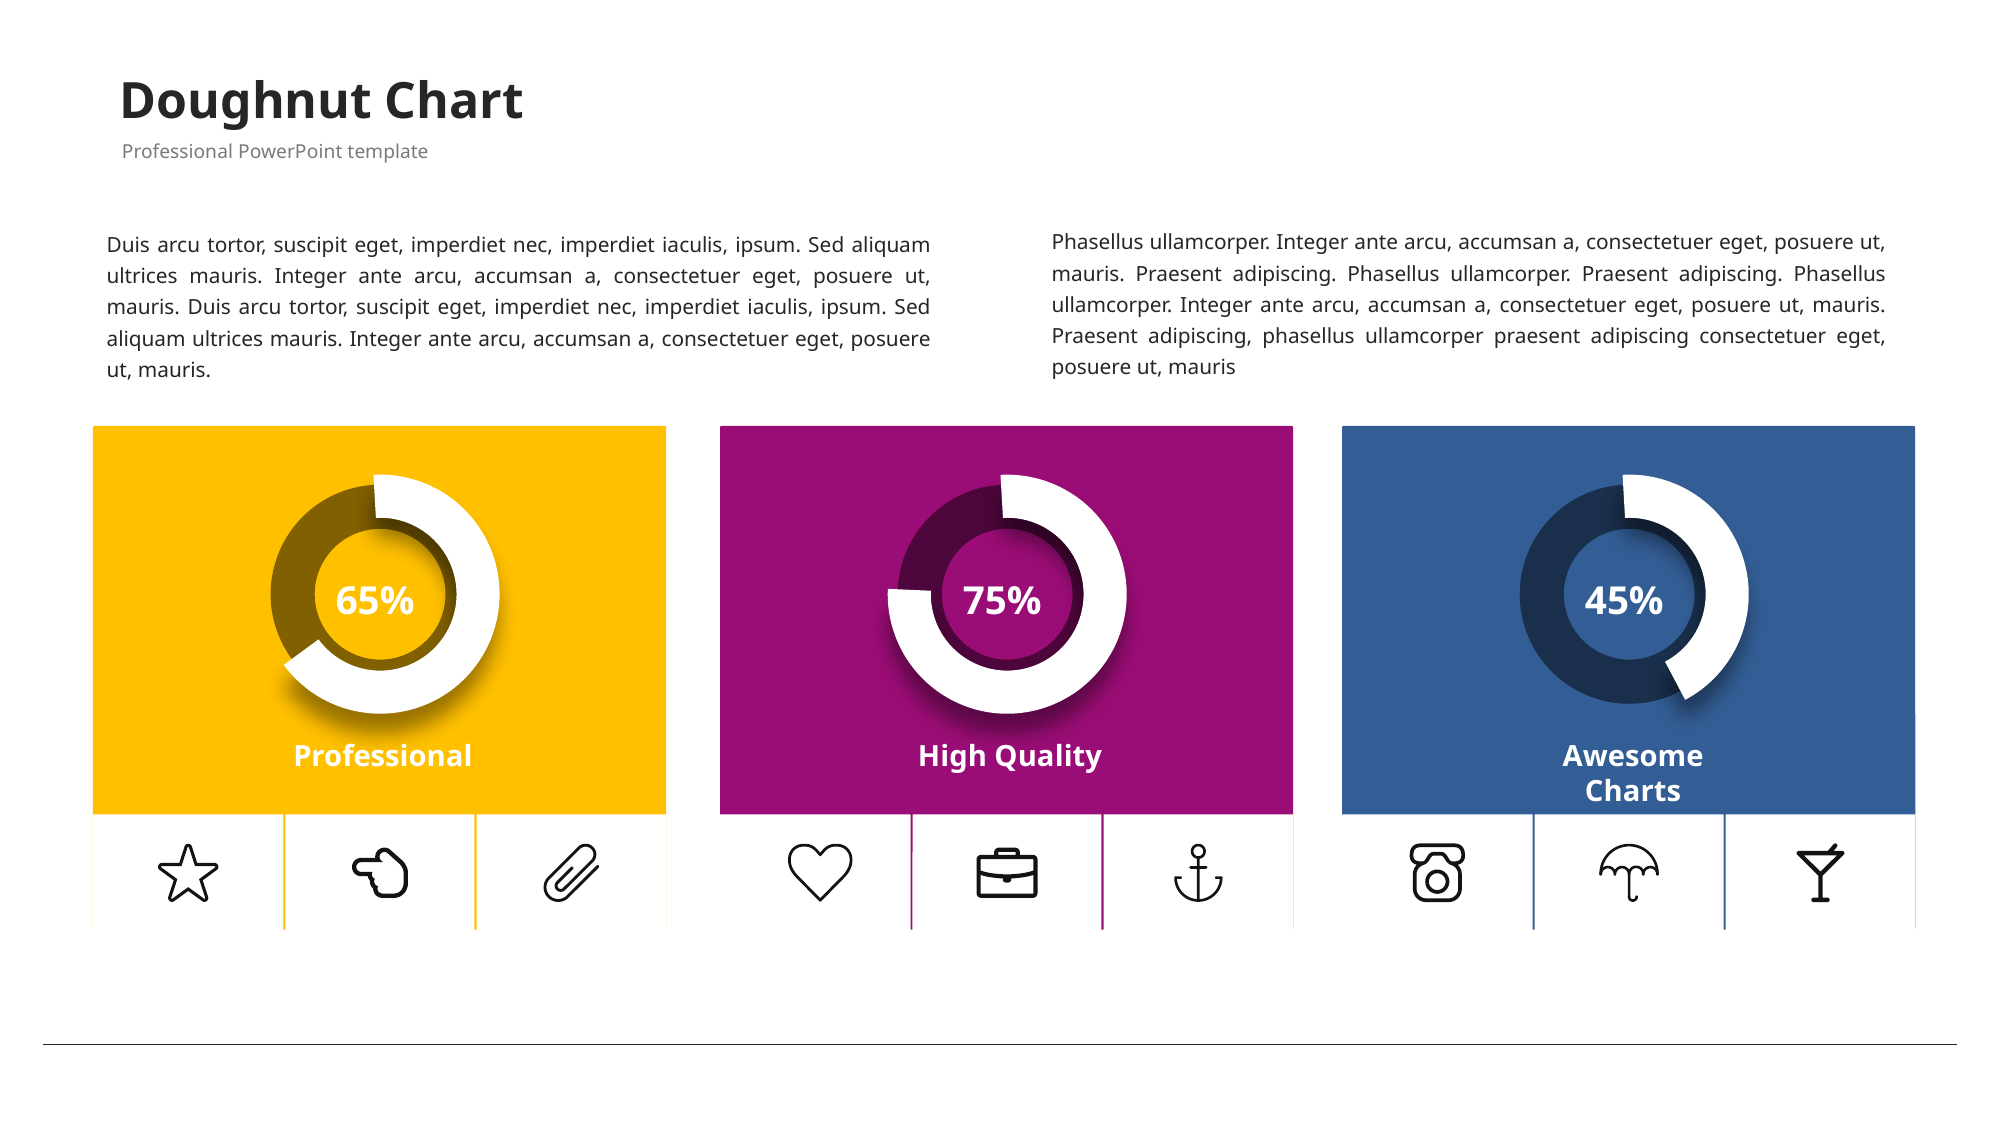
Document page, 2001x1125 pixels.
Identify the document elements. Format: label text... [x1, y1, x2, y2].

text_box [158, 843, 219, 902]
text_box [1796, 843, 1845, 903]
text_box [92, 814, 284, 932]
footer [0, 1042, 675, 1103]
text_box [887, 474, 1127, 714]
text_box [720, 814, 911, 932]
text_box Awesome Charts [1509, 726, 1757, 817]
text_box High Quality [897, 726, 1123, 782]
text_box [788, 843, 853, 902]
text_box [92, 425, 667, 930]
text_box [285, 814, 475, 932]
subtitle Professional PowerPoint template [107, 131, 632, 170]
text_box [1599, 843, 1660, 903]
text_box [720, 425, 1294, 930]
text_box Duis arcu tortor, suscipit eget, imperdiet nec, imperdiet iaculis, ipsum. Sed aliquam ultrices mauris. Integer ante arcu, accumsan a, consectetuer eget, posuere ut, mauris. Duis arcu tortor, suscipit eget, imperdiet nec, imperdiet iaculis, ipsum. Sed aliquam ultrices mauris. Integer ante arcu, accumsan a, consectetuer eget, posuere ut, mauris. [86, 215, 951, 392]
text_box [1534, 814, 1724, 932]
text_box [1342, 425, 1916, 814]
text_box [912, 814, 1102, 932]
text_box [543, 843, 600, 902]
text_box [283, 474, 500, 714]
text_box [947, 630, 1065, 670]
text_box [895, 482, 1000, 602]
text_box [1409, 843, 1466, 903]
text_box [976, 847, 1038, 898]
text_box [1342, 814, 1533, 932]
title Doughnut Chart [104, 53, 1443, 137]
text_box [1622, 474, 1749, 700]
text_box 65% [309, 568, 451, 630]
text_box [476, 814, 667, 932]
text_box Professional [270, 726, 496, 782]
text_box 45% [1558, 568, 1700, 630]
text_box Phasellus ullamcorper. Integer ante arcu, accumsan a, consectetuer eget, posuere ut, mauris. Praesent adipiscing. Phasellus ullamcorper. Praesent adipiscing. Phasellus ullamcorper. Integer ante arcu, accumsan a, consectetuer eget, posuere ut, mauris. Praesent adipiscing, phasellus ullamcorper praesent adipiscing consectetuer eget, posuere ut, mauris [1036, 215, 1901, 387]
text_box 75% [936, 568, 1078, 630]
text_box [1725, 814, 1916, 932]
text_box [1517, 482, 1687, 706]
text_box [268, 482, 438, 670]
text_box [352, 847, 408, 898]
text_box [1173, 843, 1223, 903]
text_box [1103, 814, 1294, 932]
